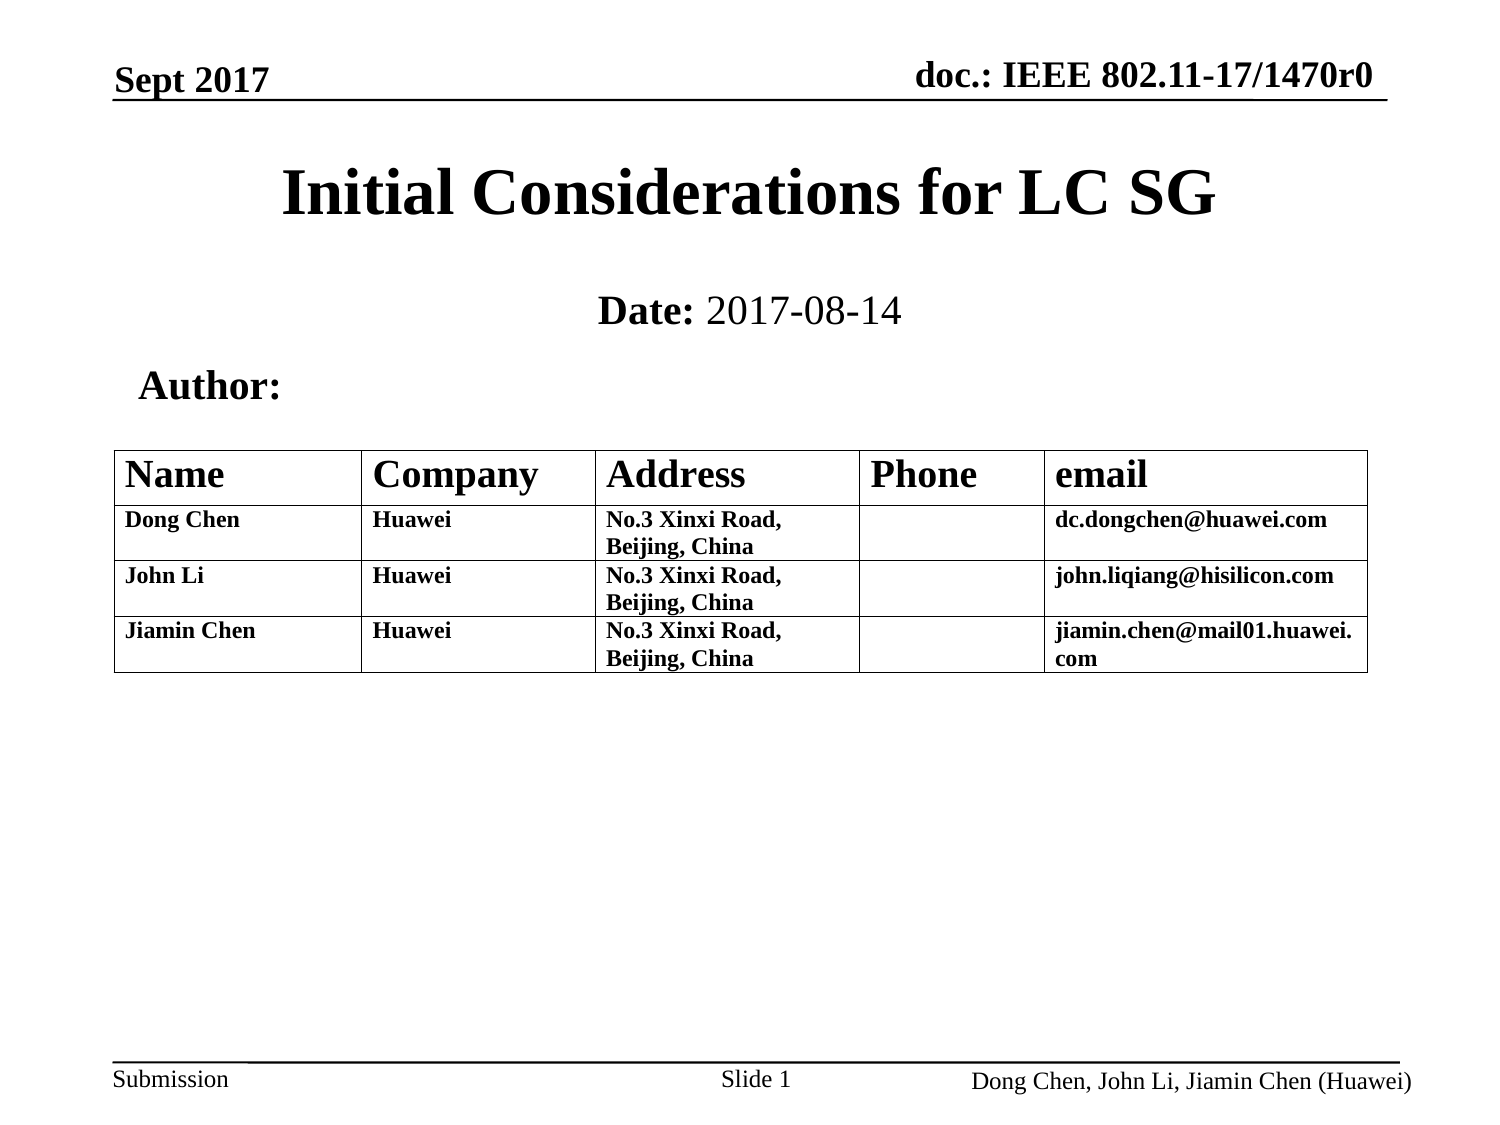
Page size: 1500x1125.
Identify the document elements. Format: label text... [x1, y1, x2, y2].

footer Dong Chen, John Li, Jiamin Chen (Huawei) [804, 1064, 1413, 1095]
text_box Author: [112, 349, 350, 413]
slide_number Slide 1 [712, 1061, 800, 1093]
title Initial Considerations for LC SG [112, 99, 1388, 275]
list Date: 2017-08-14 [112, 275, 1388, 338]
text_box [98, 449, 1409, 861]
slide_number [114, 54, 272, 99]
